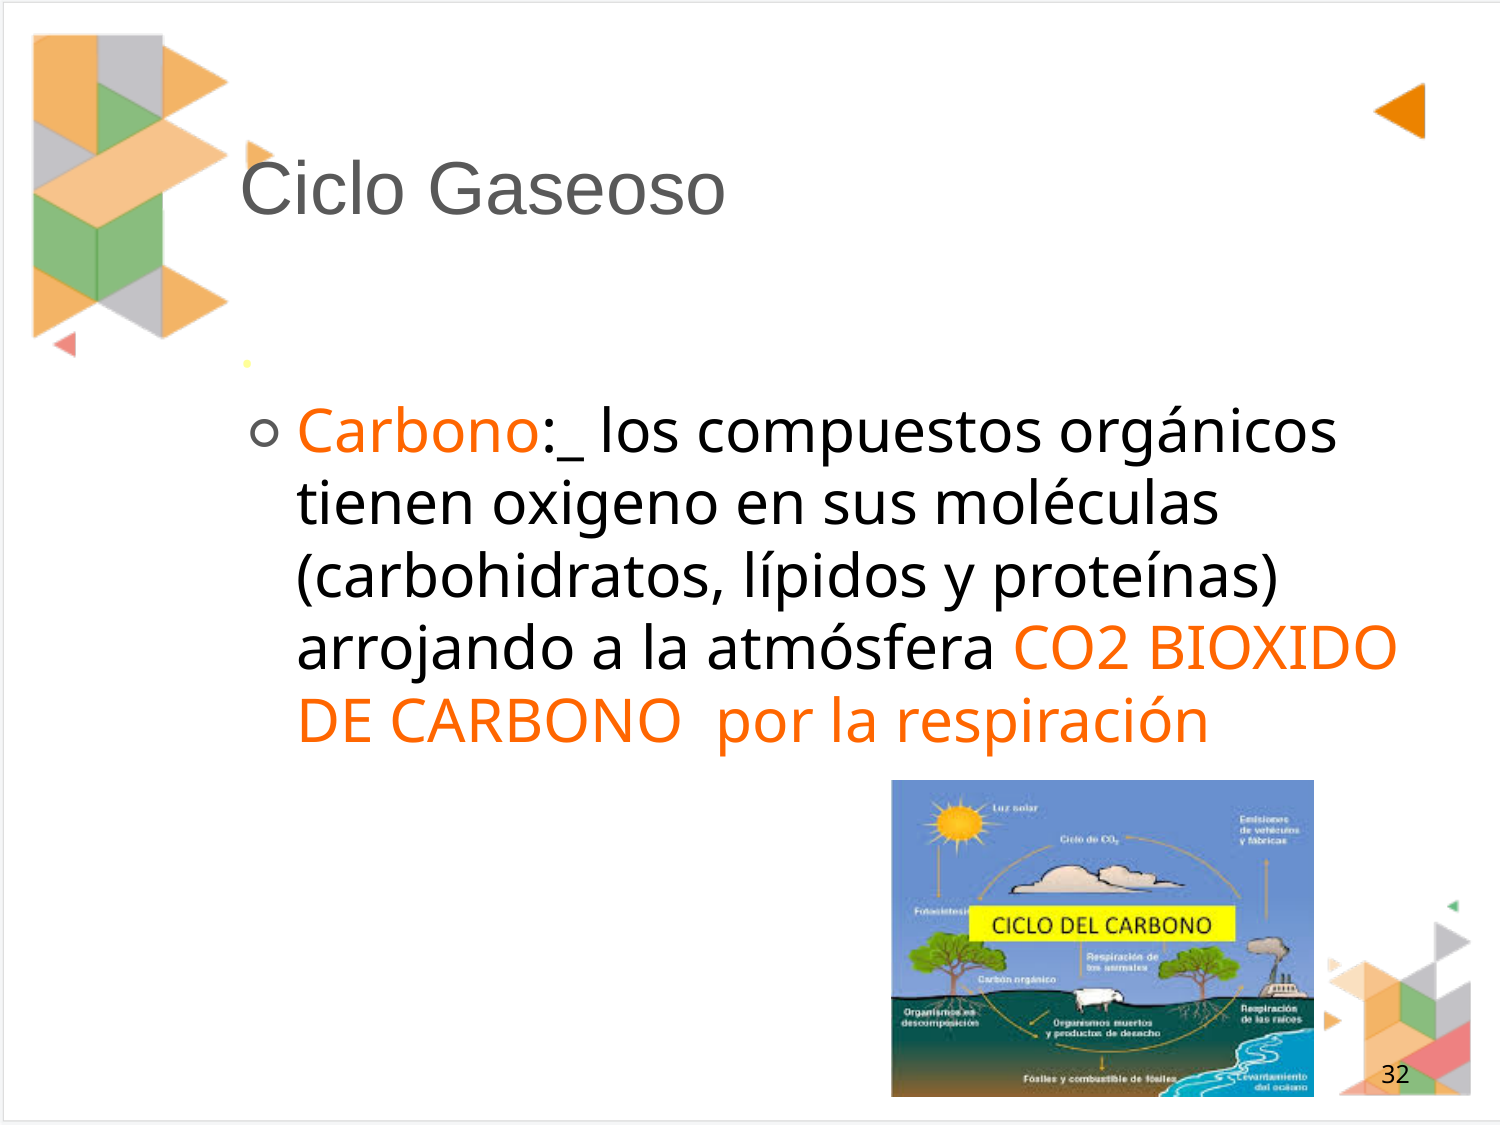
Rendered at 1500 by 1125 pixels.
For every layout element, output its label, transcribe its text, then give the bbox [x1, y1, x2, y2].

text_box ‹#› [1317, 1024, 1425, 1100]
title Ciclo Gaseoso [224, 49, 1425, 237]
picture [0, 0, 1500, 1125]
list . Carbono:_ los compuestos orgánicos tienen oxigeno en sus moléculas (carbohidratos, lípidos y proteínas) arrojando a la atmósfera CO2 BIOXIDO DE CARBONO por la respiración [224, 299, 1425, 975]
